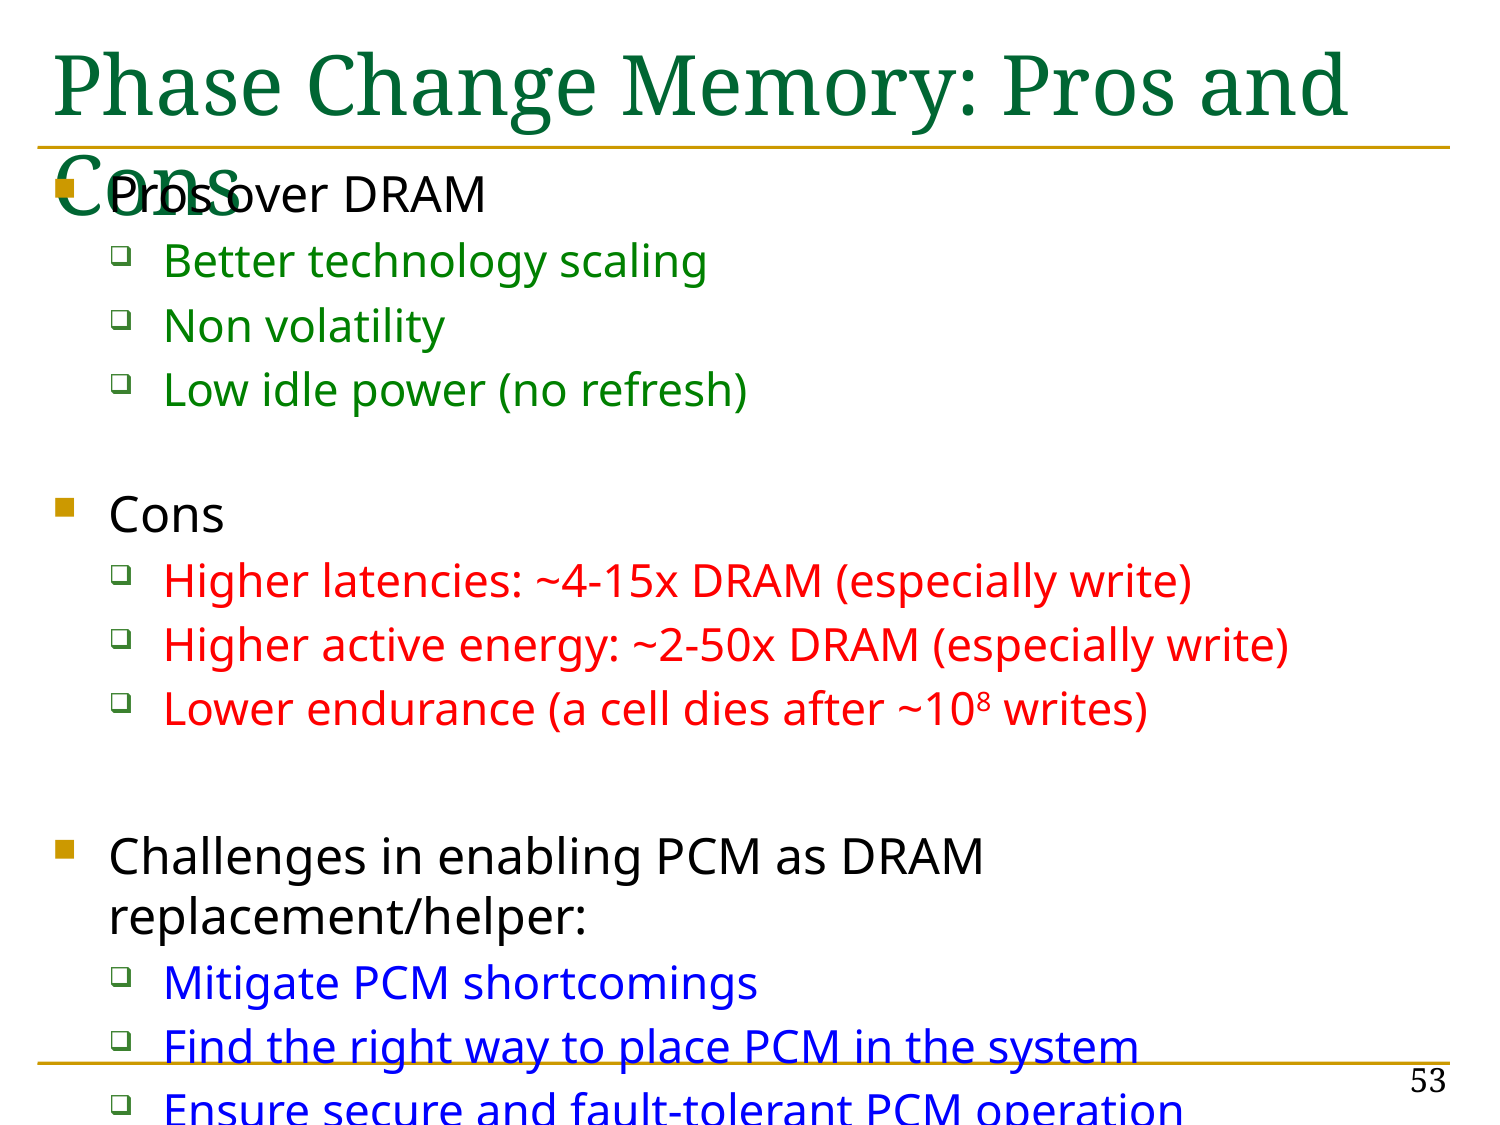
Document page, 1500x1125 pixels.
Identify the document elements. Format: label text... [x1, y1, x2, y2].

slide_number 53 [1111, 1036, 1462, 1112]
list Pros over DRAM Better technology scaling Non volatility Low idle power (no refresh) Cons Higher latencies: ~4-15x DRAM (especially write) Higher active energy: ~2-50x DRAM (especially write) Lower endurance (a cell dies after ~108 writes) Challenges in enabling PCM as DRAM replacement/helper: Mitigate PCM shortcomings Find the right way to place PCM in the system Ensure secure and fault-tolerant PCM operation [37, 85, 1450, 938]
title Phase Change Memory: Pros and Cons [37, 24, 1450, 85]
